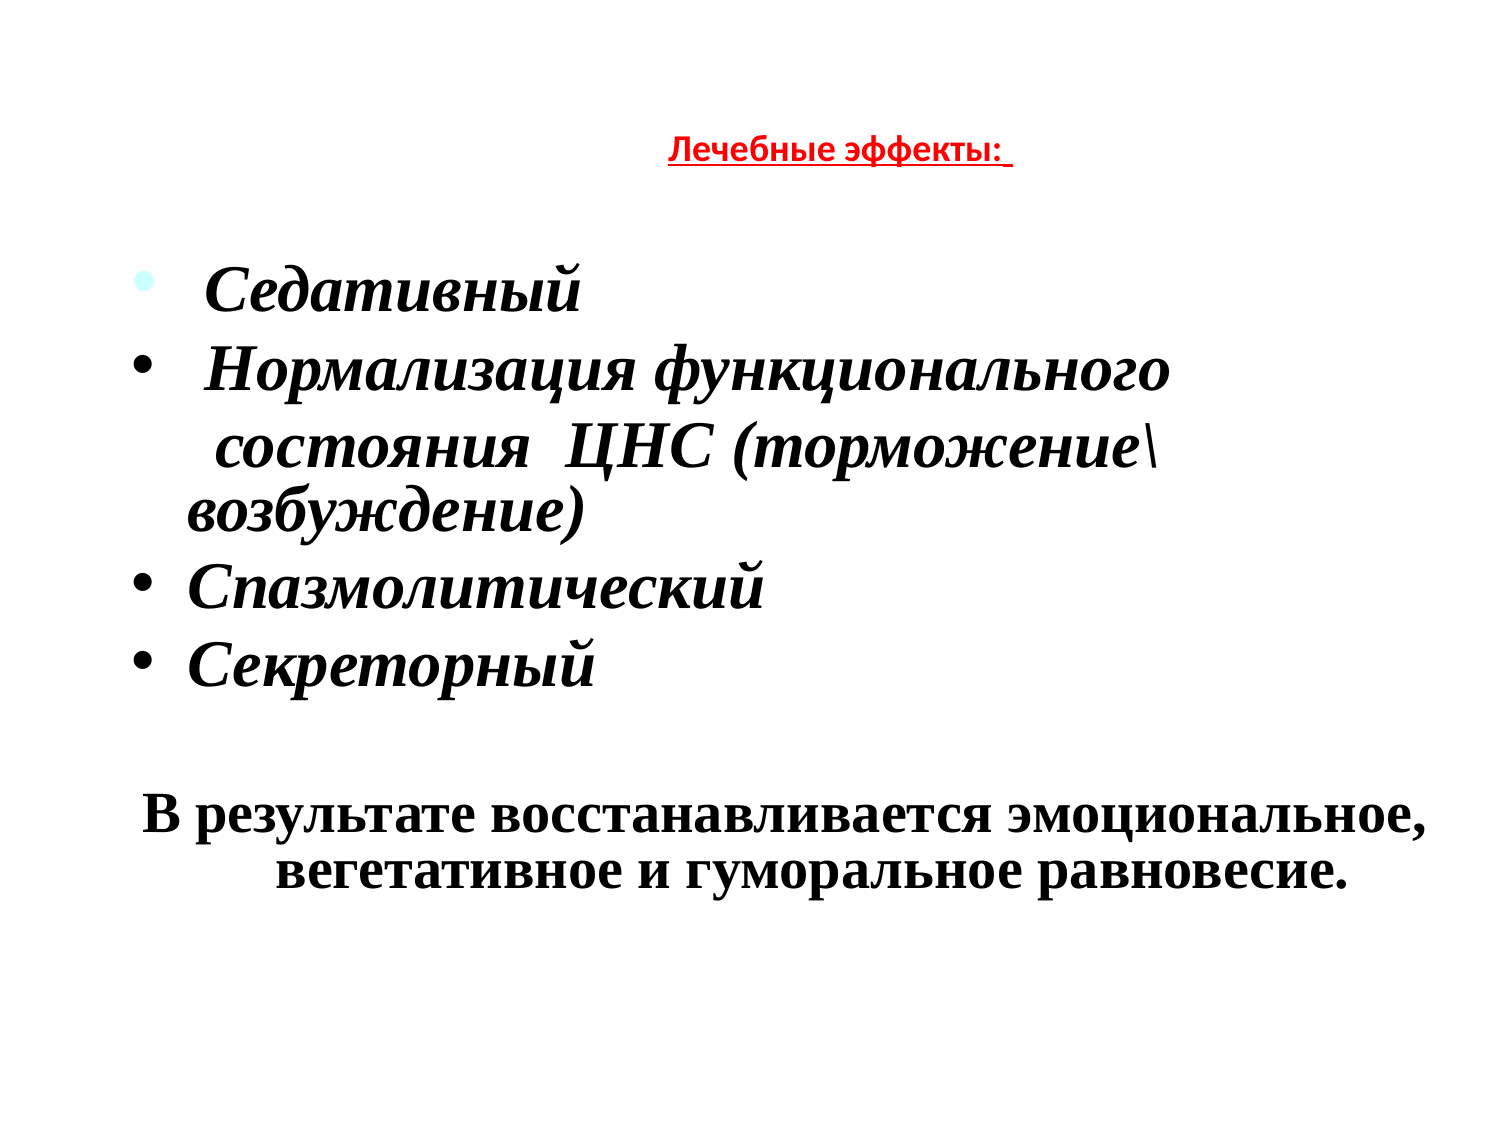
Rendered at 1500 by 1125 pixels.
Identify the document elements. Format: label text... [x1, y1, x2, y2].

title Лечебные эффекты: [321, 110, 1360, 229]
list Седативный Нормализация функционального состояния ЦНС (торможение\возбуждение) Спазмолитический Секреторный В результате восстанавливается эмоциональное, вегетативное и гуморальное равновесие. [116, 246, 1454, 1073]
